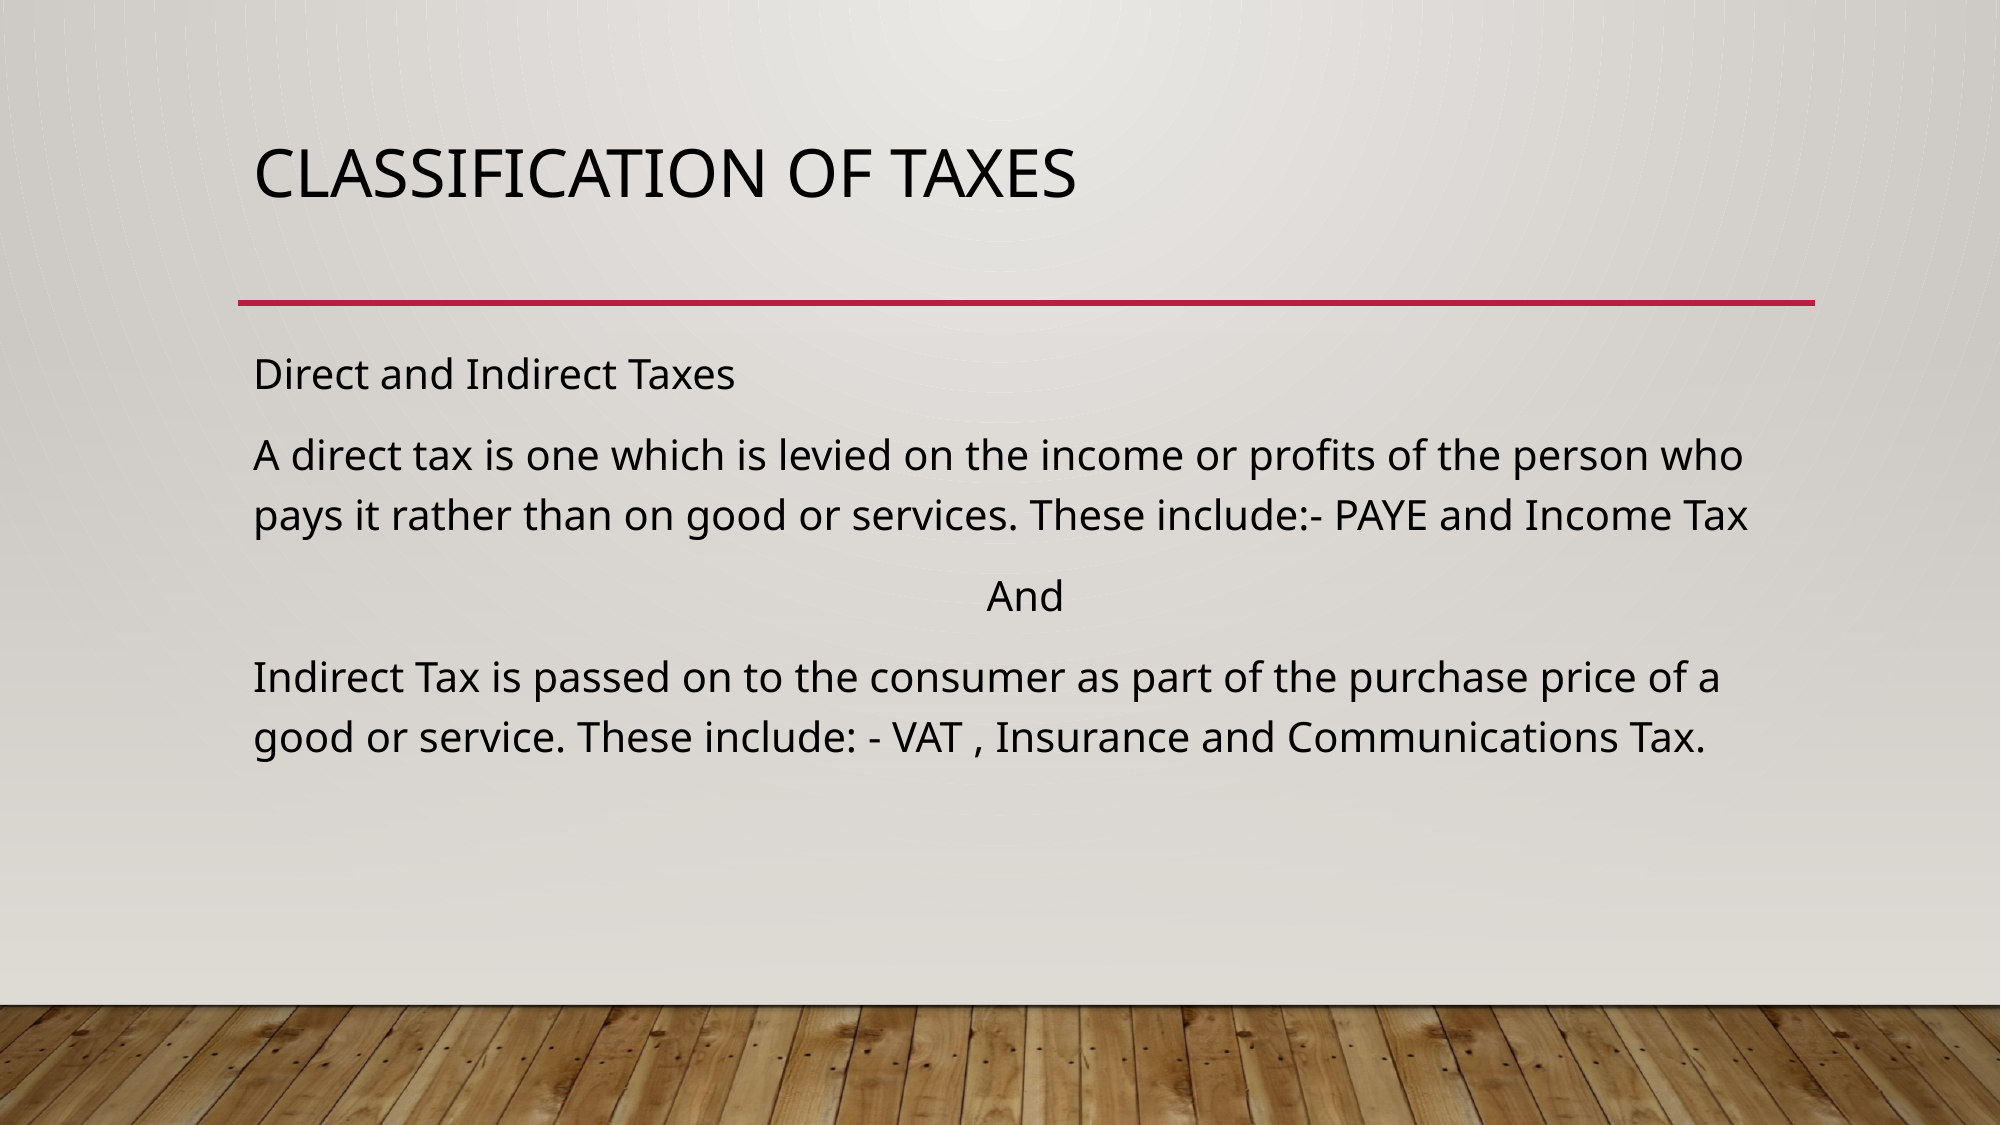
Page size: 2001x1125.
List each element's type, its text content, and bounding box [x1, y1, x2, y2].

title CLASSIFICATION OF TAXES [238, 131, 1814, 305]
list Direct and Indirect Taxes A direct tax is one which is levied on the income or profits of the person who pays it rather than on good or services. These include:- PAYE and Income Tax And Indirect Tax is passed on to the consumer as part of the purchase price of a good or service. These include: - VAT , Insurance and Communications Tax. [238, 330, 1814, 897]
picture [0, 1005, 2000, 1125]
